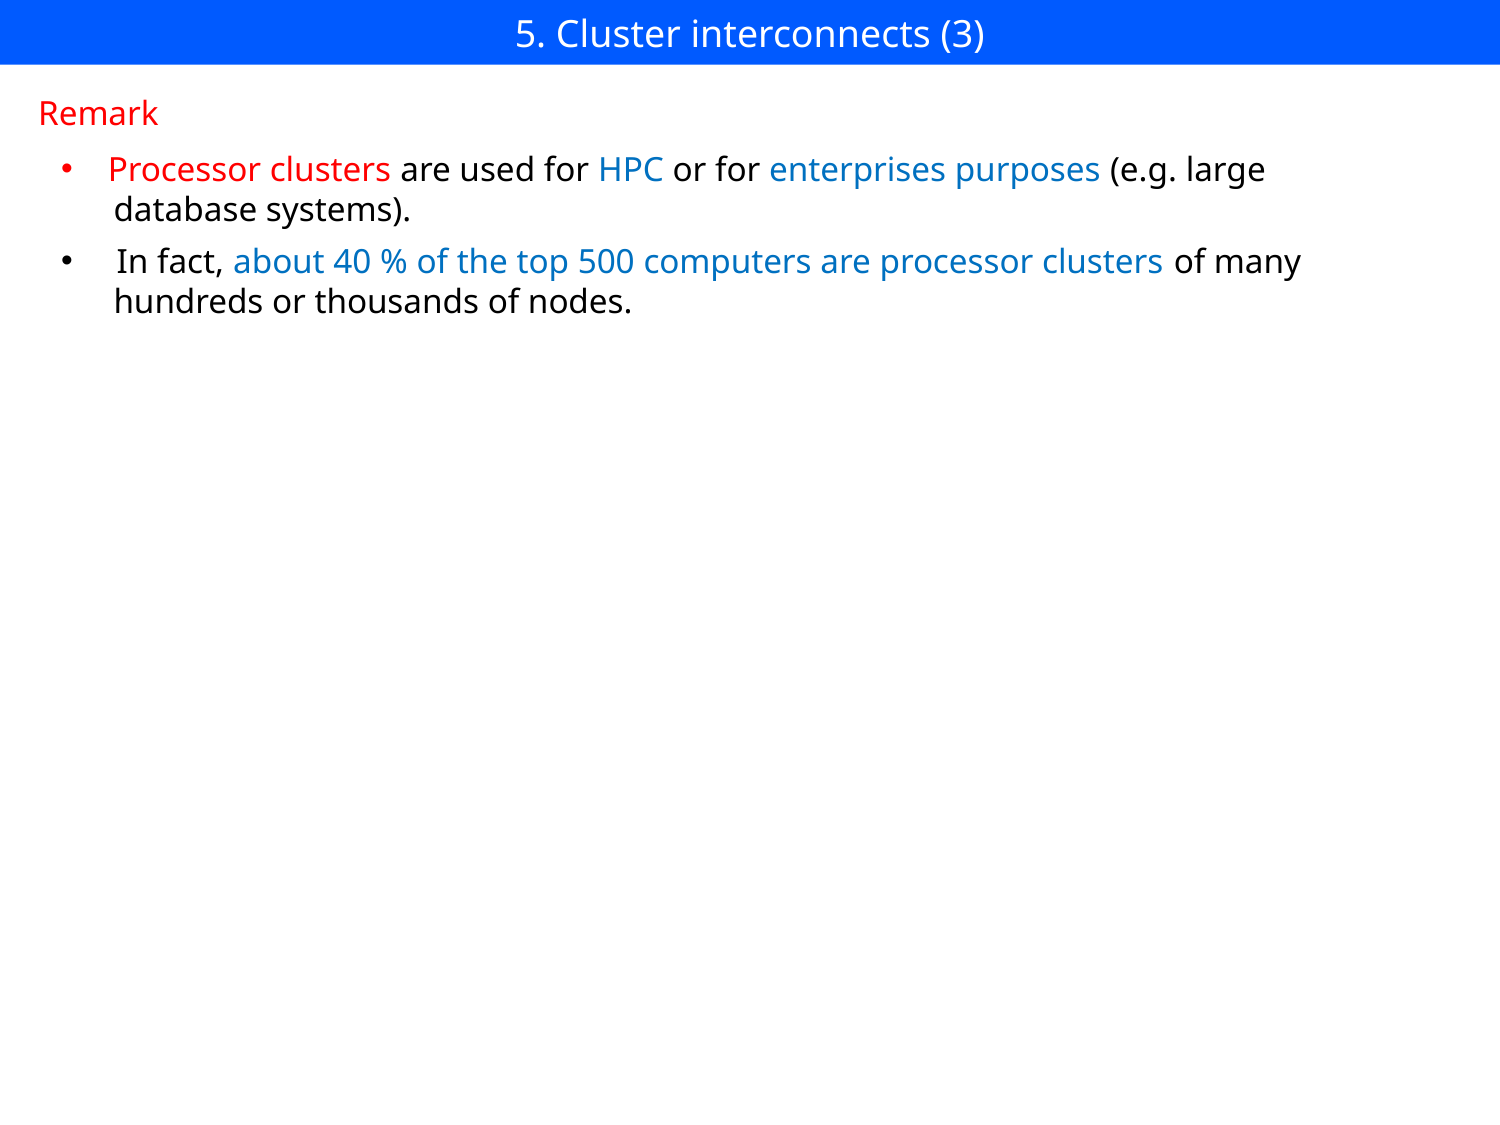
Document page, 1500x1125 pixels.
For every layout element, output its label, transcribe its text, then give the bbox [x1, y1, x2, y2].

text_box Remark [23, 84, 174, 140]
text_box Processor clusters are used for HPC or for enterprises purposes (e.g. large database systems). In fact, about 40 % of the top 500 computers are processor clusters of many hundreds or thousands of nodes. [46, 140, 1491, 328]
title 5. Cluster interconnects (3) [0, 0, 1500, 65]
